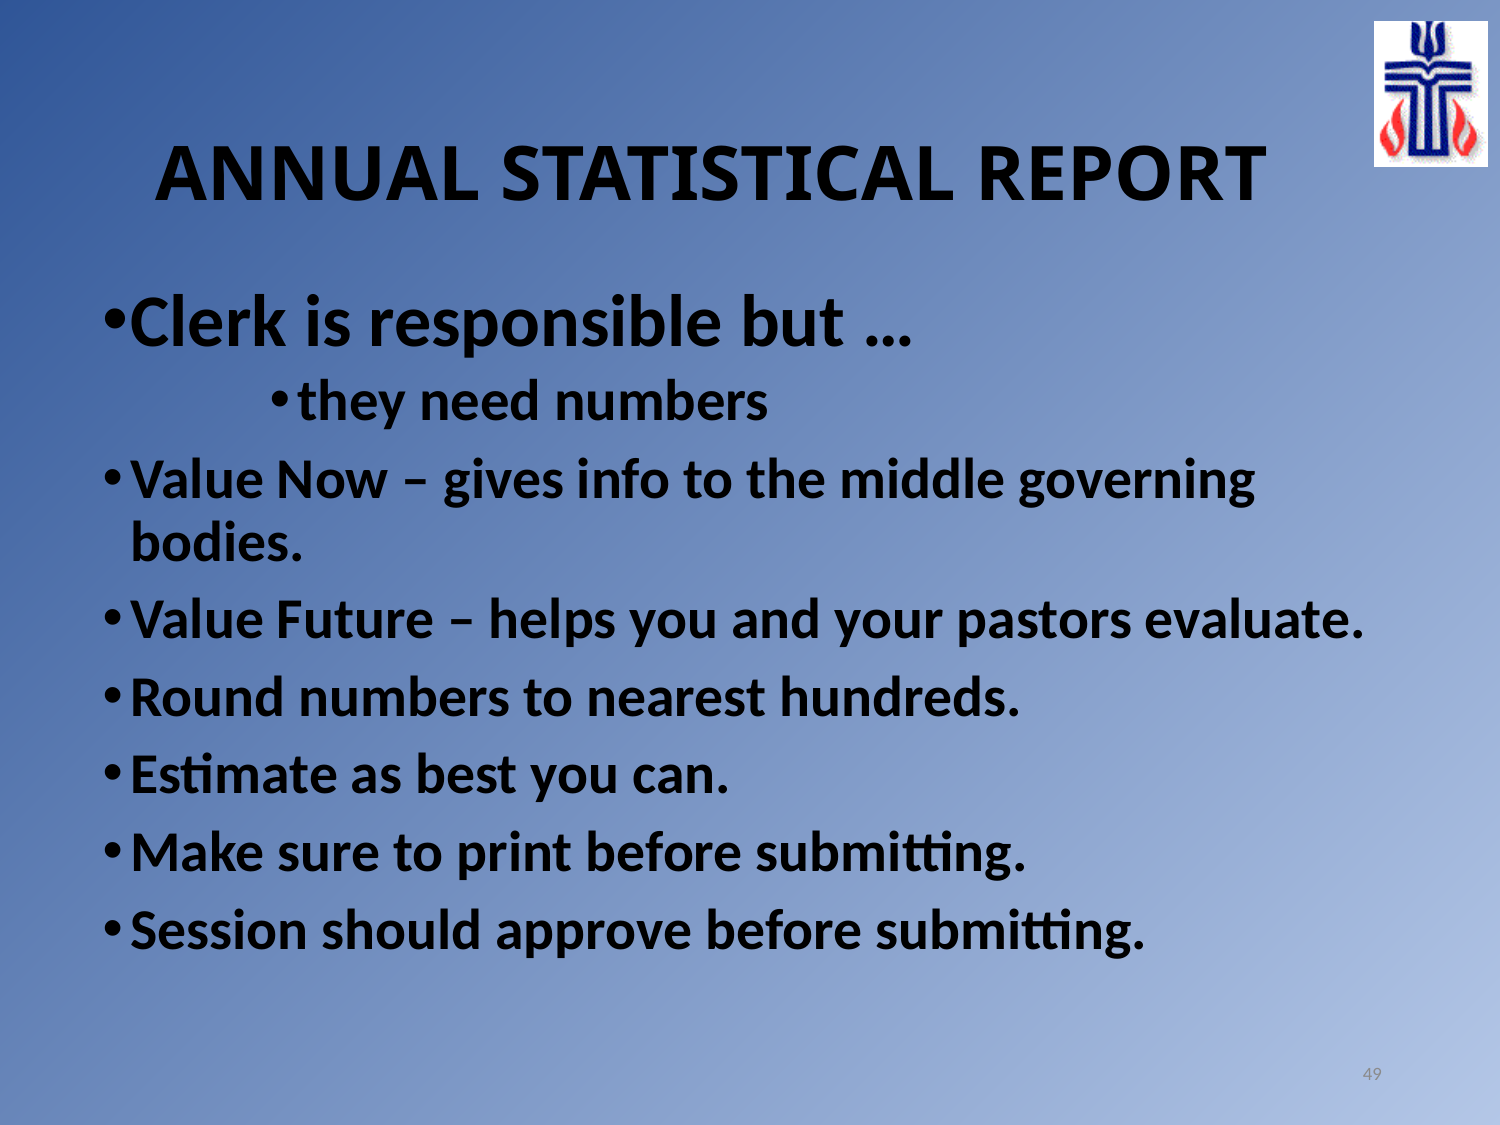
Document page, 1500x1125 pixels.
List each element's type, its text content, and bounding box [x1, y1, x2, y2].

list Clerk is responsible but … they need numbers Value Now – gives info to the middle governing bodies. Value Future – helps you and your pastors evaluate. Round numbers to nearest hundreds. Estimate as best you can. Make sure to print before submitting. Session should approve before submitting. [87, 275, 1388, 1025]
title ANNUAL STATISTICAL REPORT [140, 101, 1360, 250]
slide_number 49 [1059, 1042, 1397, 1103]
picture [1374, 21, 1488, 167]
